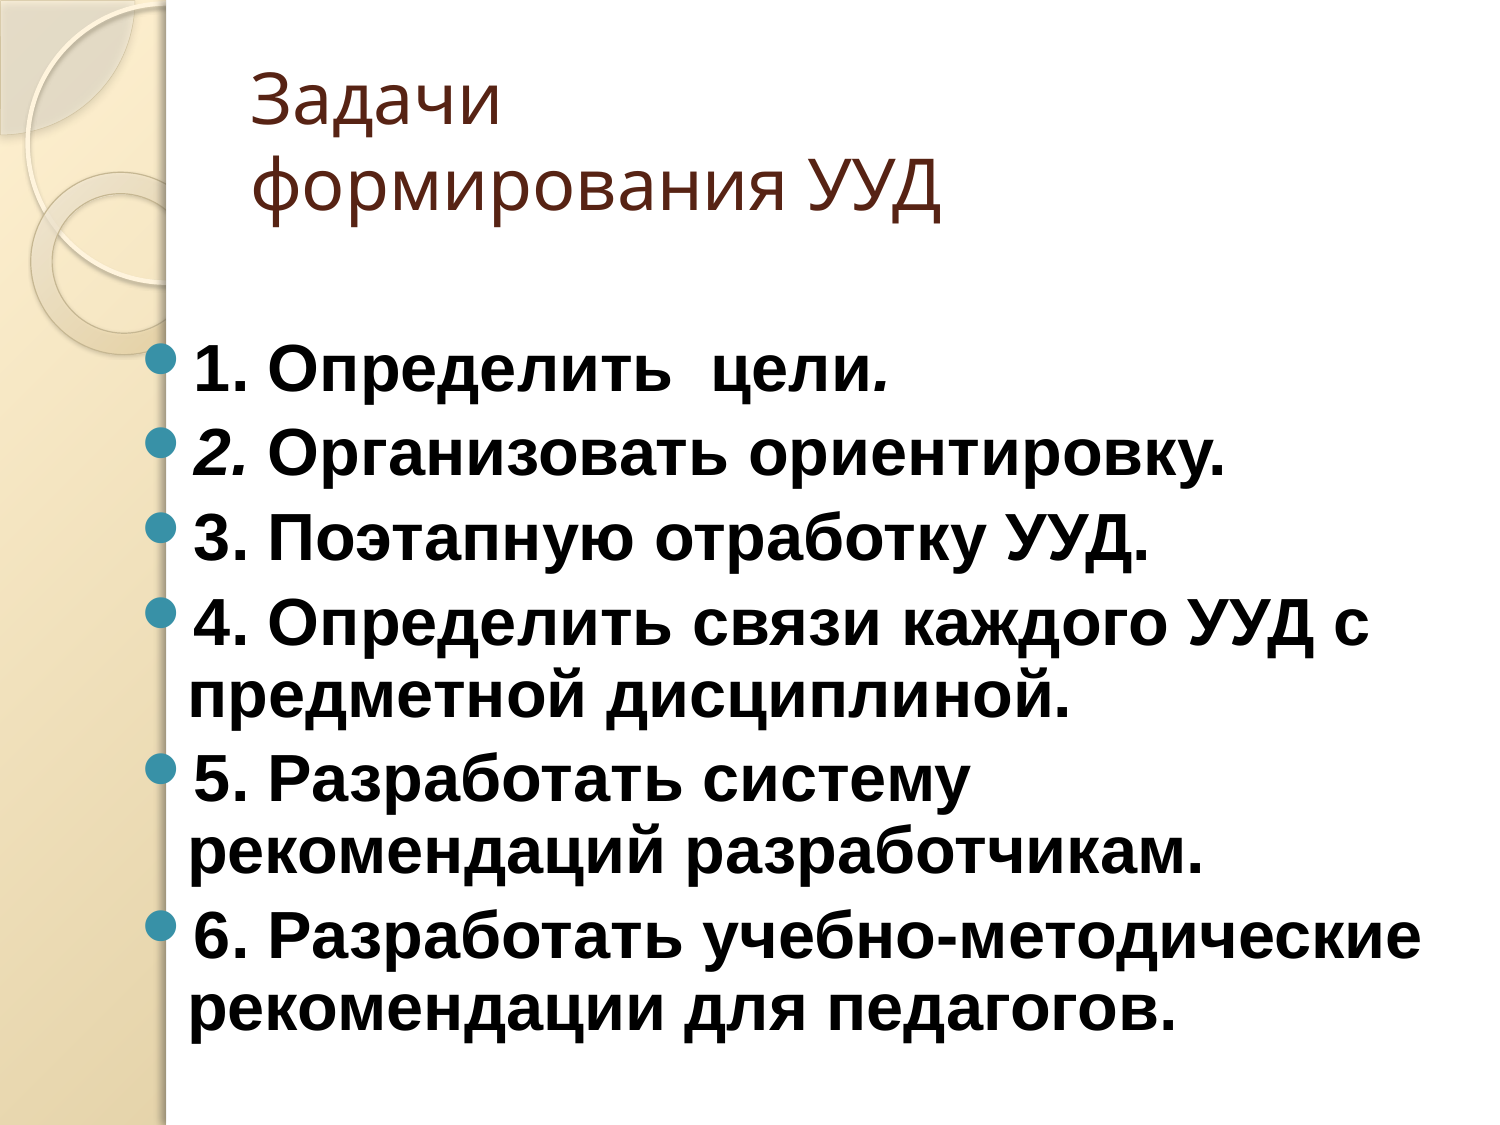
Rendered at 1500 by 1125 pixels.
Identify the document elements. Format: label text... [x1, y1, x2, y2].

title Задачи формирования УУД [235, 45, 1466, 233]
list 1. Определить цели. 2. Организовать ориентировку. 3. Поэтапную отработку УУД. 4. Определить связи каждого УУД с предметной дисциплиной. 5. Разработать систему рекомендаций разработчикам. 6. Разработать учебно-методические рекомендации для педагогов. [112, 326, 1471, 1090]
